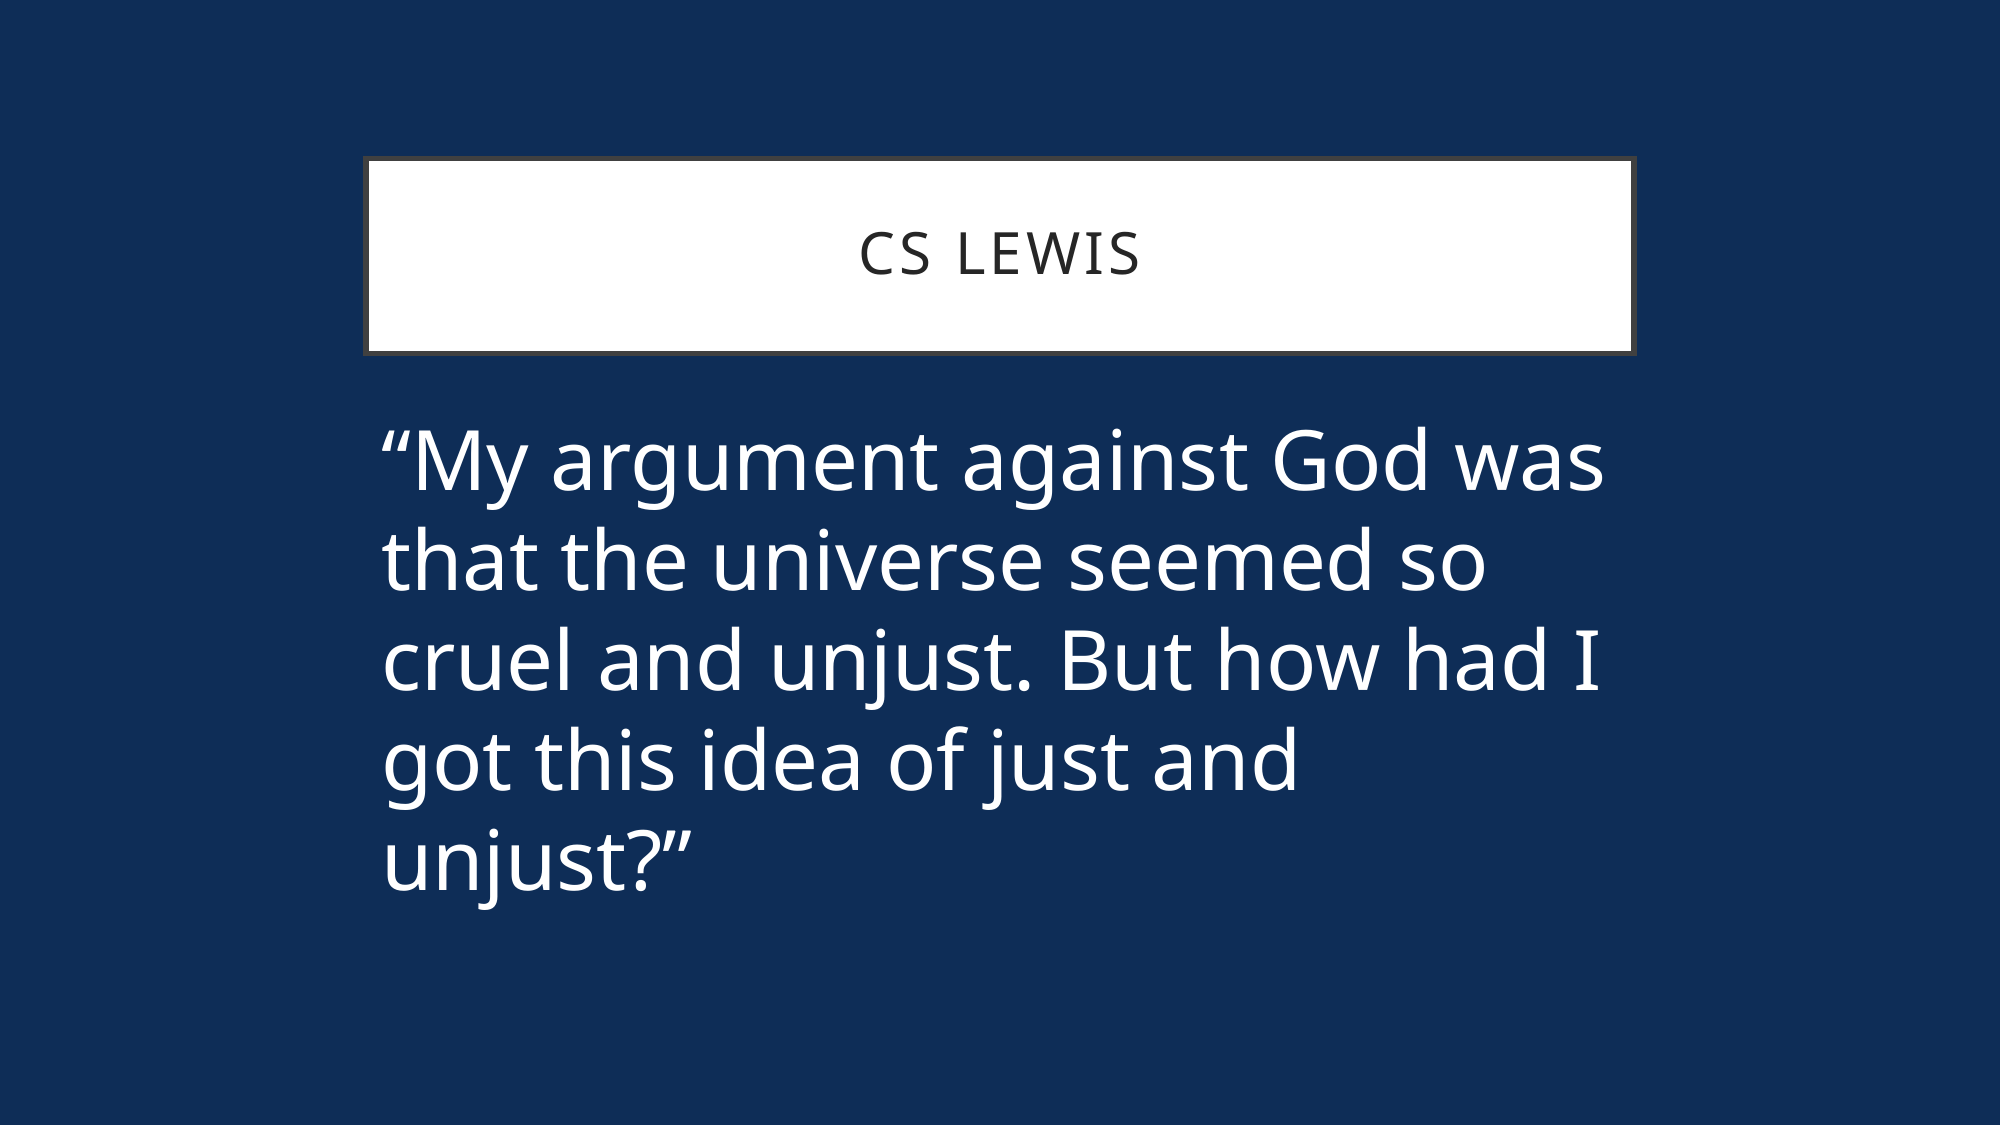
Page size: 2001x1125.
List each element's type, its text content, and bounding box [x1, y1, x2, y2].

title CS Lewis [363, 156, 1637, 356]
list “My argument against God was that the universe seemed so cruel and unjust. But how had I got this idea of just and unjust?” [366, 399, 1634, 1000]
